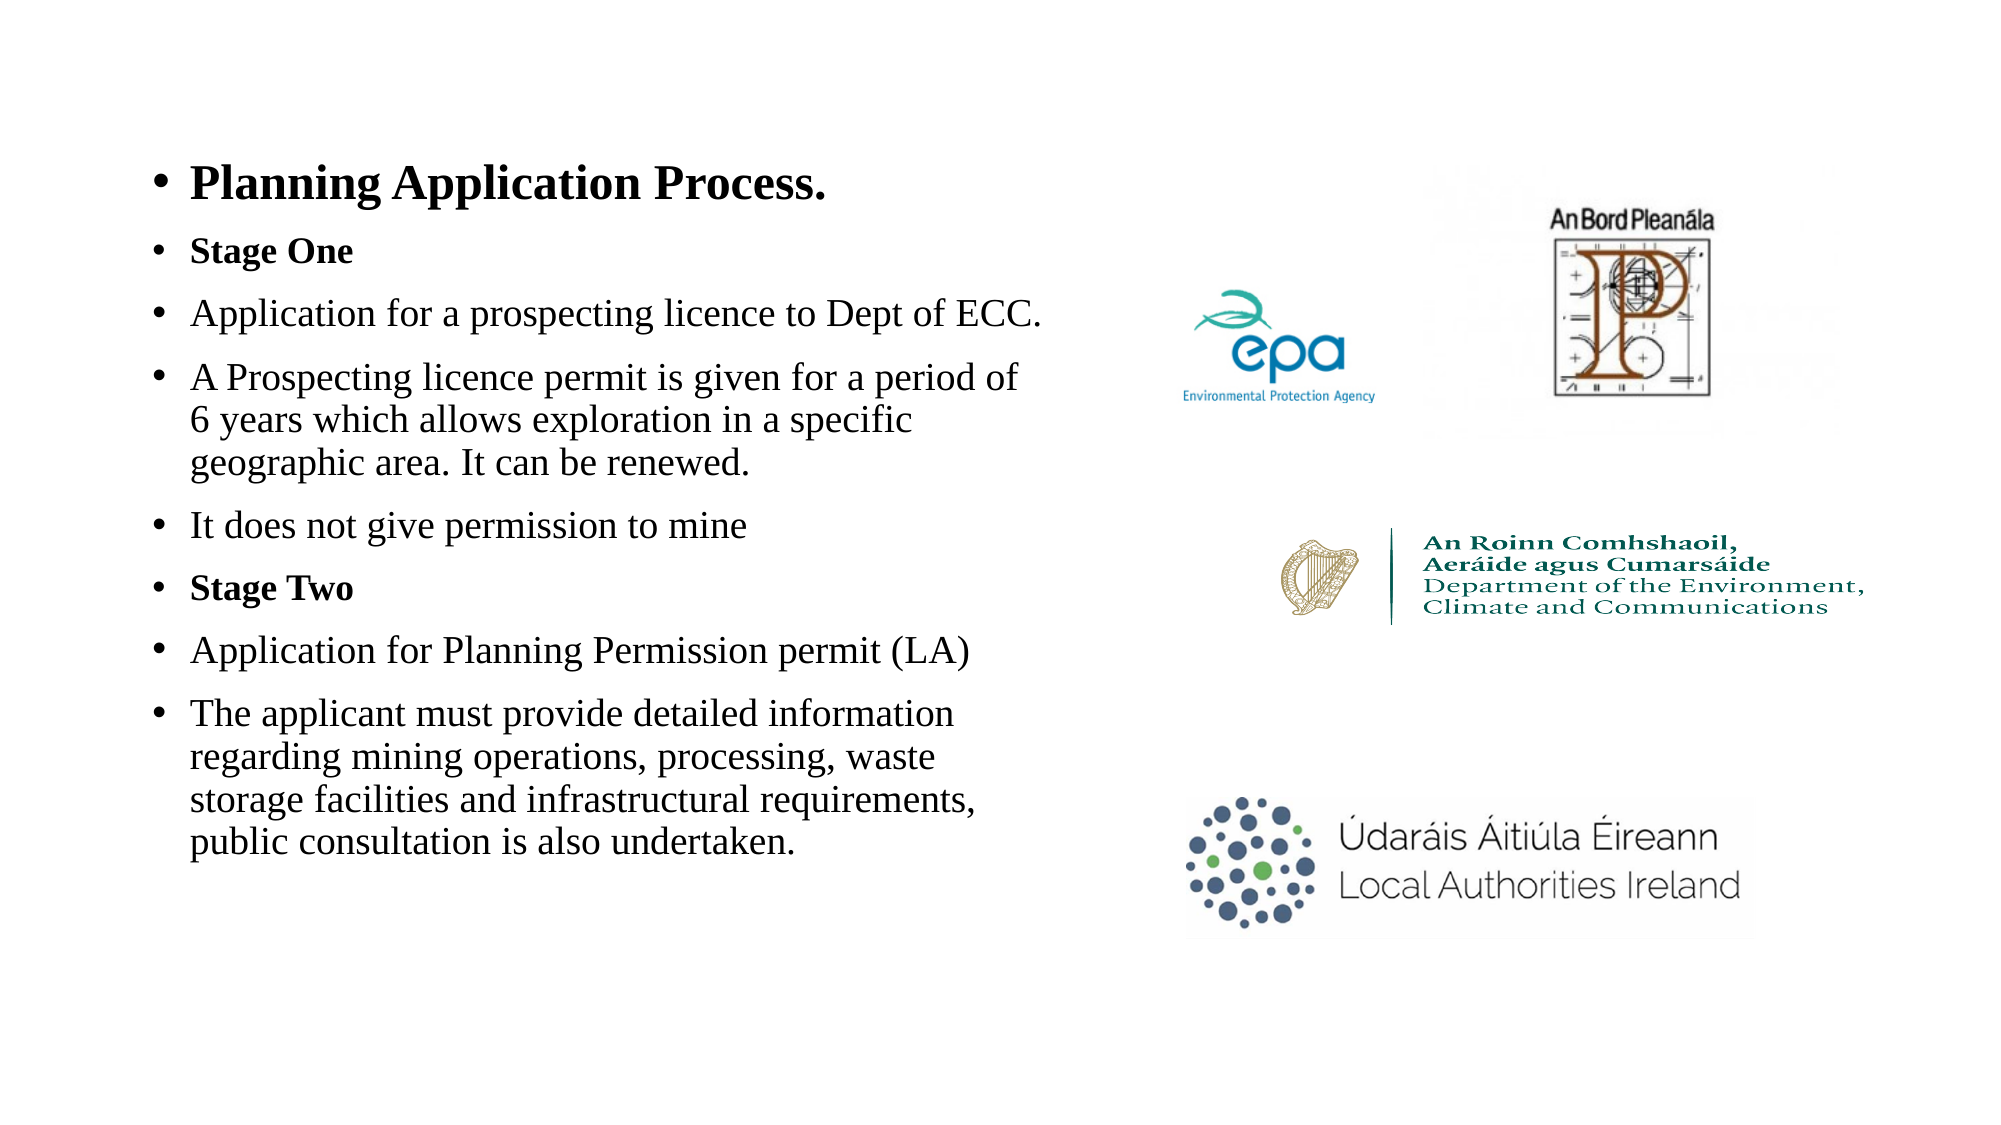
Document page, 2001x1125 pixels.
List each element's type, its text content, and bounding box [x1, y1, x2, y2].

picture [1226, 505, 1918, 648]
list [1052, 220, 1509, 478]
picture [1186, 797, 1757, 940]
picture [1423, 165, 1840, 439]
list Planning Application Process. Stage One Application for a prospecting licence to Dept of ECC. A Prospecting licence permit is given for a period of 6 years which allows exploration in a specific geographic area. It can be renewed. It does not give permission to mine Stage Two Application for Planning Permission permit (LA) The applicant must provide detailed information regarding mining operations, processing, waste storage facilities and infrastructural requirements, public consultation is also undertaken. [137, 149, 1064, 1014]
